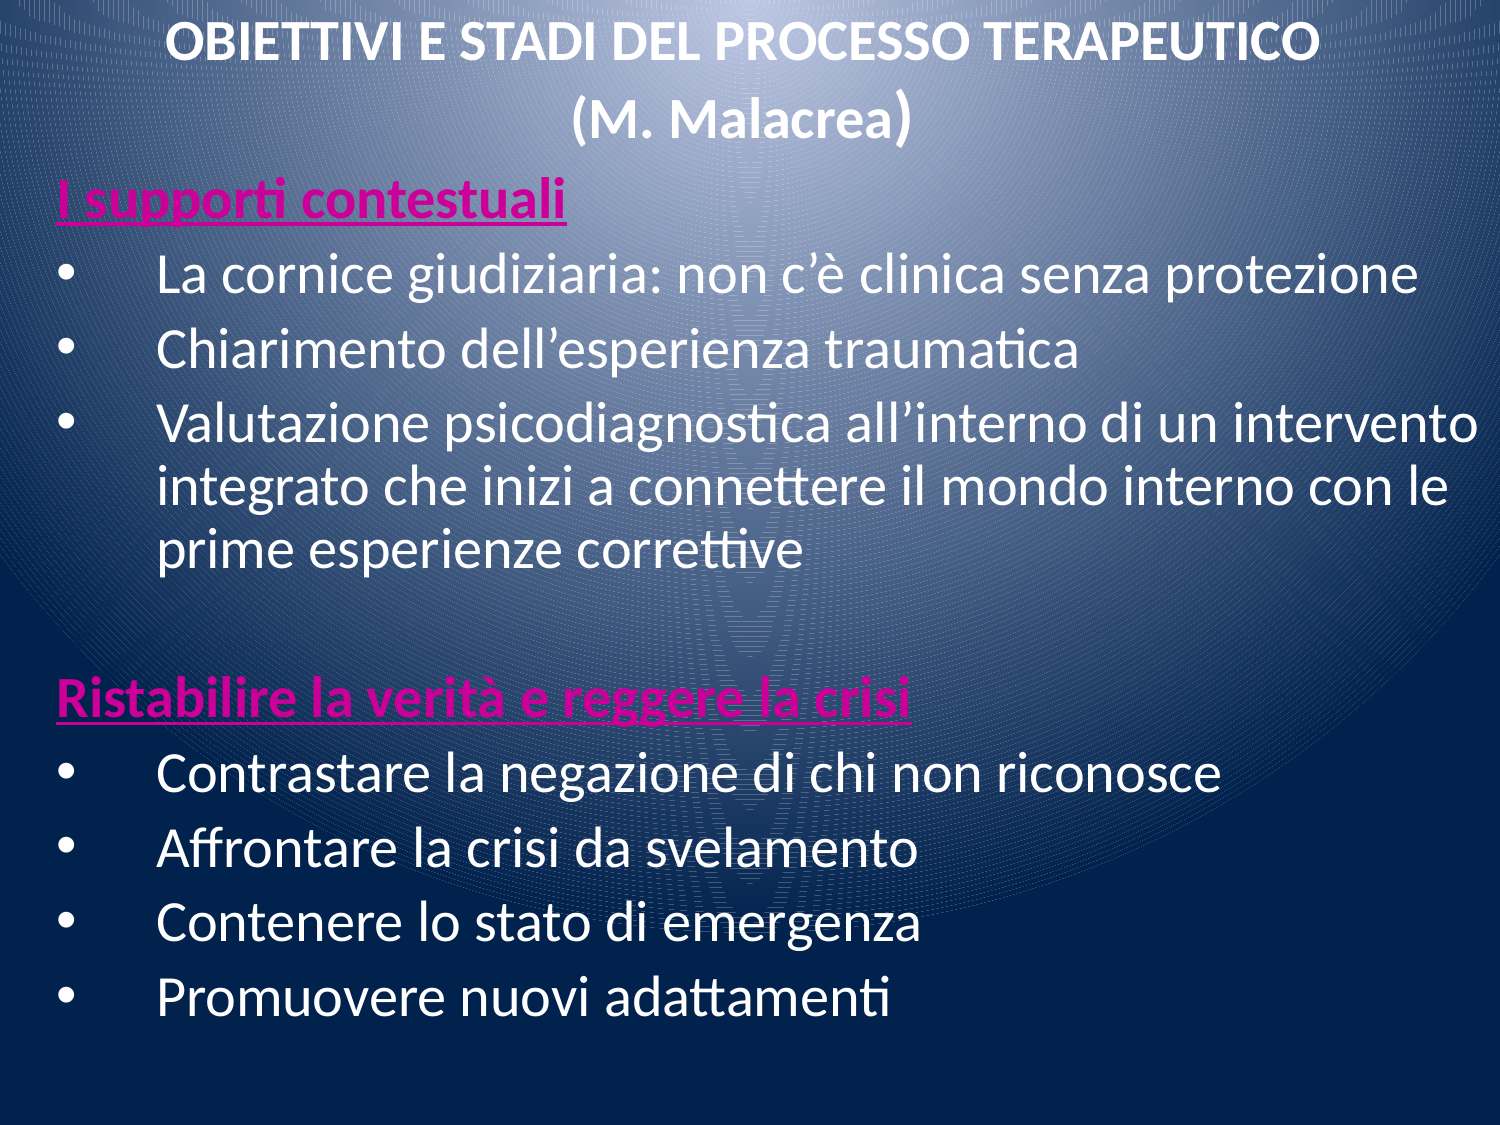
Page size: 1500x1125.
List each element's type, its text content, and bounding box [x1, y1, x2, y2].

title OBIETTIVI E STADI DEL PROCESSO TERAPEUTICO (M. Malacrea) [0, 0, 1500, 154]
list I supporti contestuali La cornice giudiziaria: non c’è clinica senza protezione Chiarimento dell’esperienza traumatica Valutazione psicodiagnostica all’interno di un intervento integrato che inizi a connettere il mondo interno con le prime esperienze correttive Ristabilire la verità e reggere la crisi Contrastare la negazione di chi non riconosce Affrontare la crisi da svelamento Contenere lo stato di emergenza Promuovere nuovi adattamenti [41, 160, 1500, 976]
